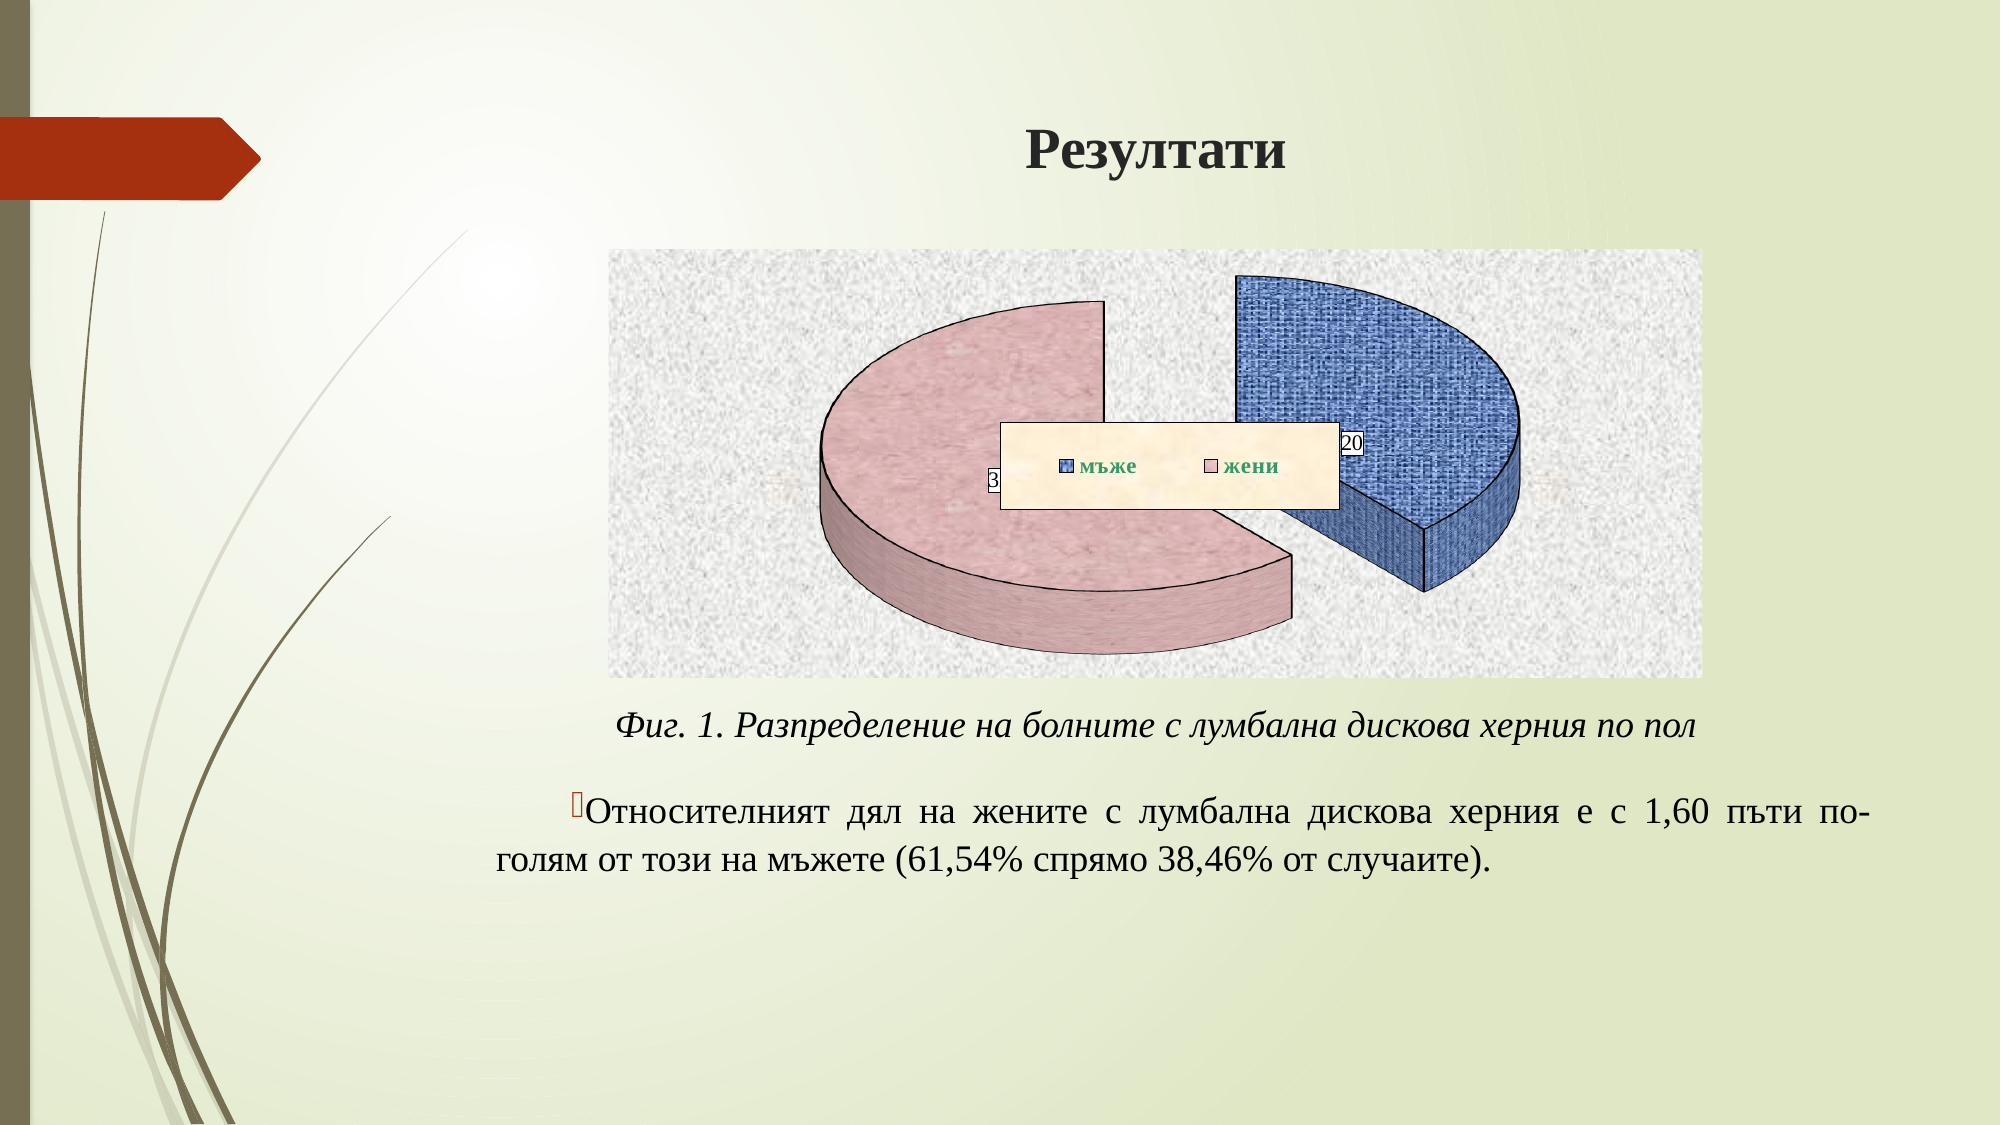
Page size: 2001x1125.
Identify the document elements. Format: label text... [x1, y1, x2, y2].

chart [608, 248, 1703, 678]
title Резултати [425, 102, 1888, 313]
list Фиг. 1. Разпределение на болните с лумбална дискова херния по пол Относителният дял на жените с лумбална дискова херния е с 1,60 пъти по-голям от този на мъжете (61,54% спрямо 38,46% от случаите). [424, 350, 1888, 970]
